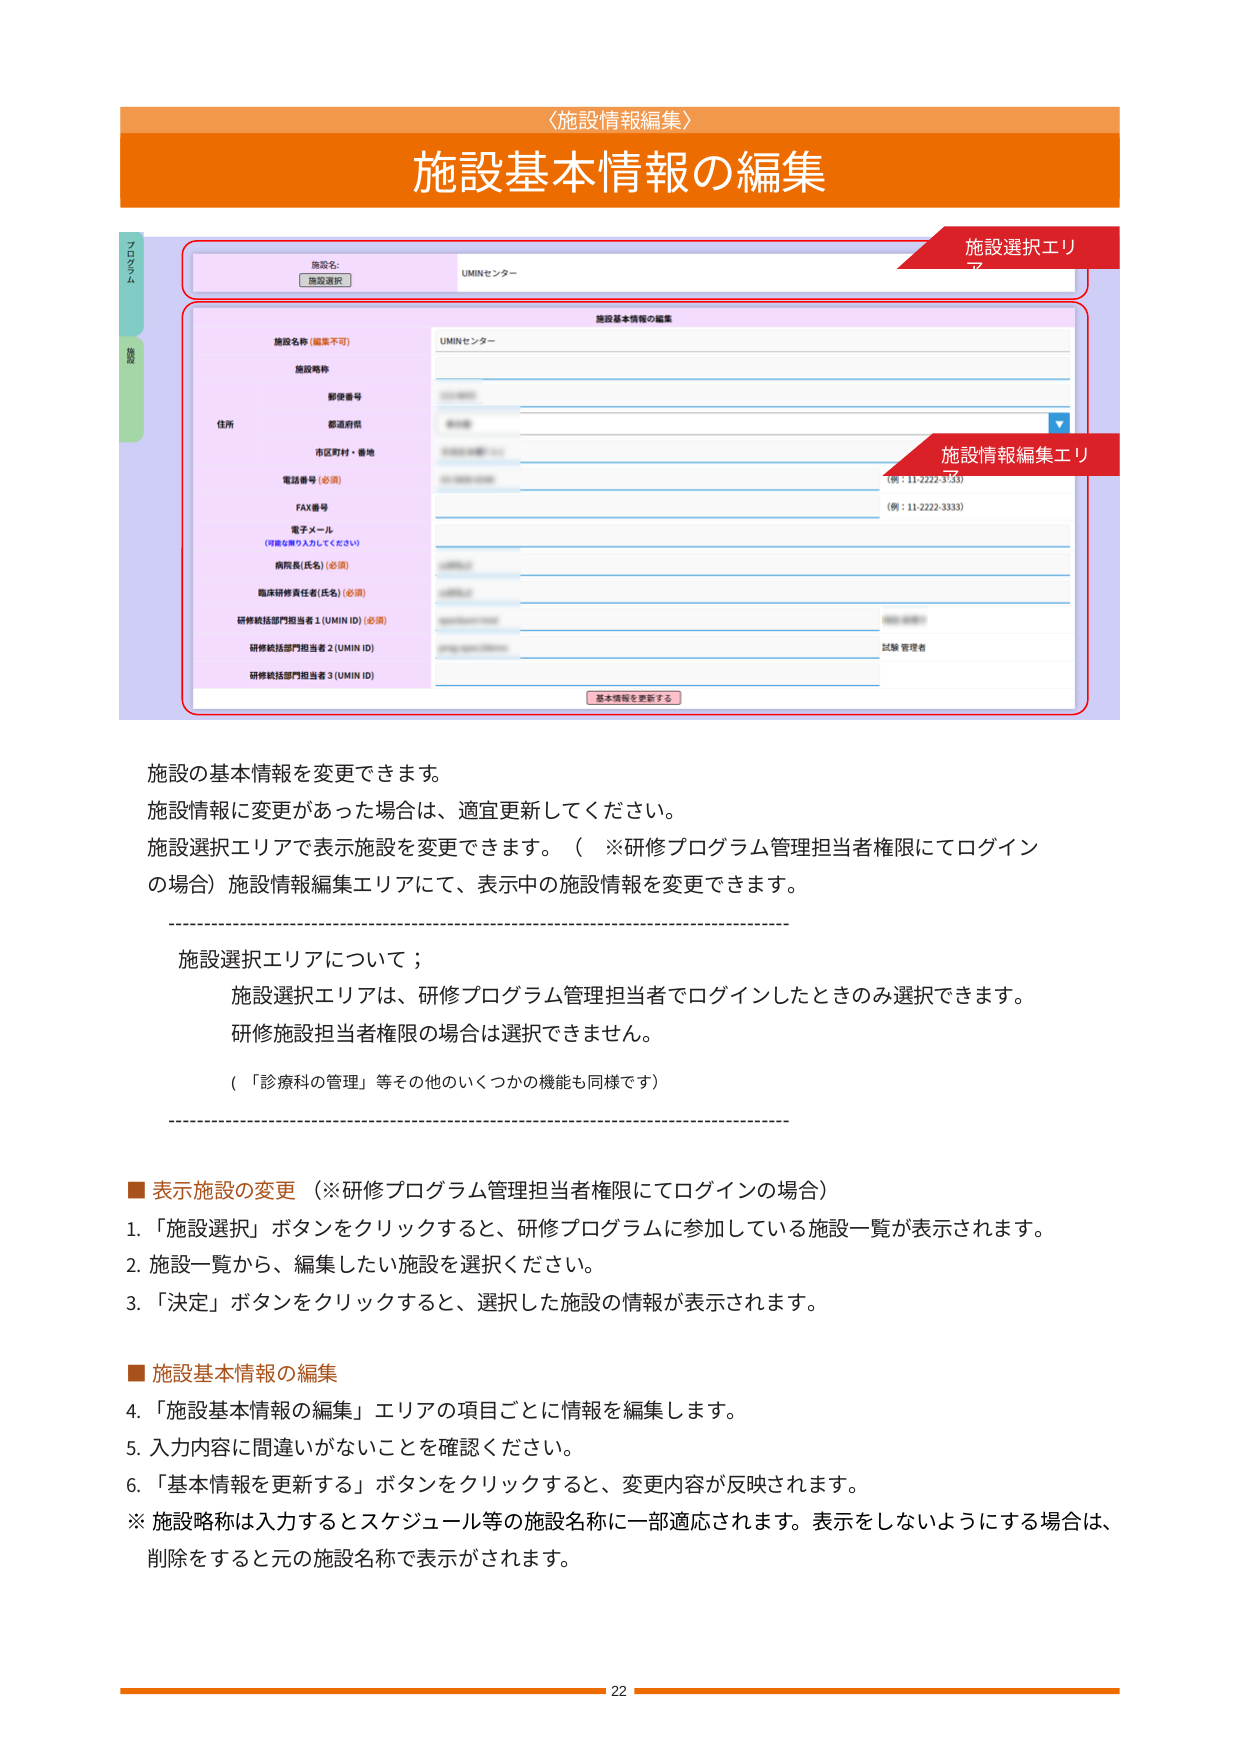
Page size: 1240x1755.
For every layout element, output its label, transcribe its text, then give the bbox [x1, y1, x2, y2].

text_box 施設の基本情報を変更できます。 施設情報に変更があった場合は、適宜更新してください。 施設選択エリアで表示施設を変更できます。（ ※研修プログラム管理担当者権限にてログインの場合）施設情報編集エリアにて、表示中の施設情報を変更できます。 --------------------------------------------------------------------------------------- 施設選択エリアについて； 施設選択エリアは、研修プログラム管理担当者でログインしたときのみ選択できます。 研修施設担当者権限の場合は選択できません。 (「診療科の管理」等その他のいくつかの機能も同様です） --------------------------------------------------------------------------------------- ■表示施設の変更 （※研修プログラム管理担当者権限にてログインの場合） 「施設選択」ボタンをクリックすると、研修プログラムに参加している施設一覧が表示されます。 施設一覧から、編集したい施設を選択ください。 「決定」ボタンをクリックすると、選択した施設の情報が表示されます。 ■施設基本情報の編集 「施設基本情報の編集」エリアの項目ごとに情報を編集します。 入力内容に間違いがないことを確認ください。 「基本情報を更新する」ボタンをクリックすると、変更内容が反映されます。 ※施設略称は入力するとスケジュール等の施設名称に一部適応されます。表示をしないようにする場合は、 削除をすると元の施設名称で表示がされます。 [124, 746, 1120, 1571]
text_box 施設基本情報の編集 [120, 137, 1120, 199]
text_box [120, 199, 1120, 208]
text_box [940, 226, 1120, 231]
picture [119, 232, 1120, 720]
text_box 〈施設情報編集〉 [120, 106, 1120, 134]
slide_number 22 [604, 1681, 636, 1755]
